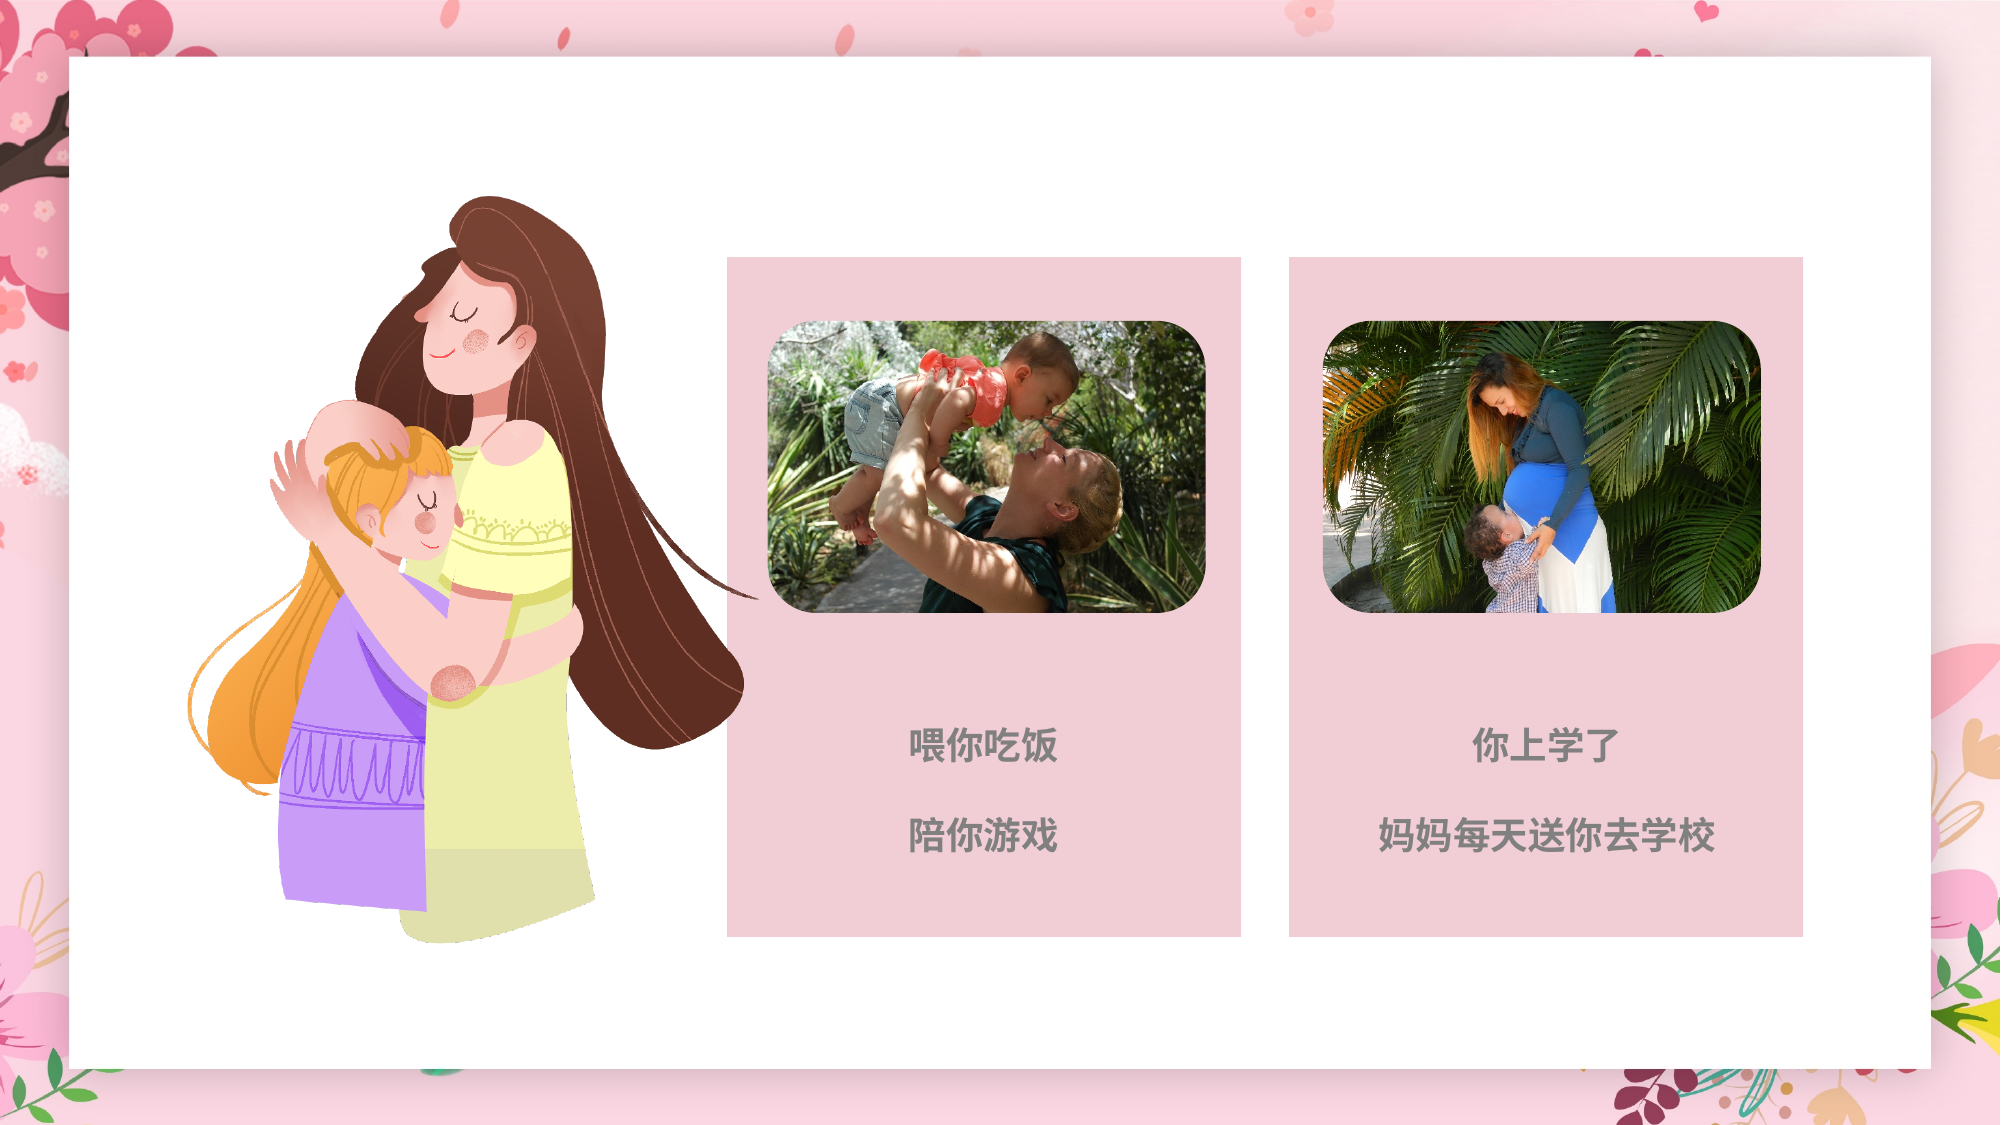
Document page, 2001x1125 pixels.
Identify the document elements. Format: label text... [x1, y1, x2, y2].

text_box [799, 256, 1242, 938]
text_box 你上学了 妈妈每天送你去学校 [1302, 669, 1792, 842]
picture [0, 0, 2000, 1125]
text_box 喂你吃饭 陪你游戏 [799, 669, 1229, 842]
text_box [1288, 256, 1804, 938]
